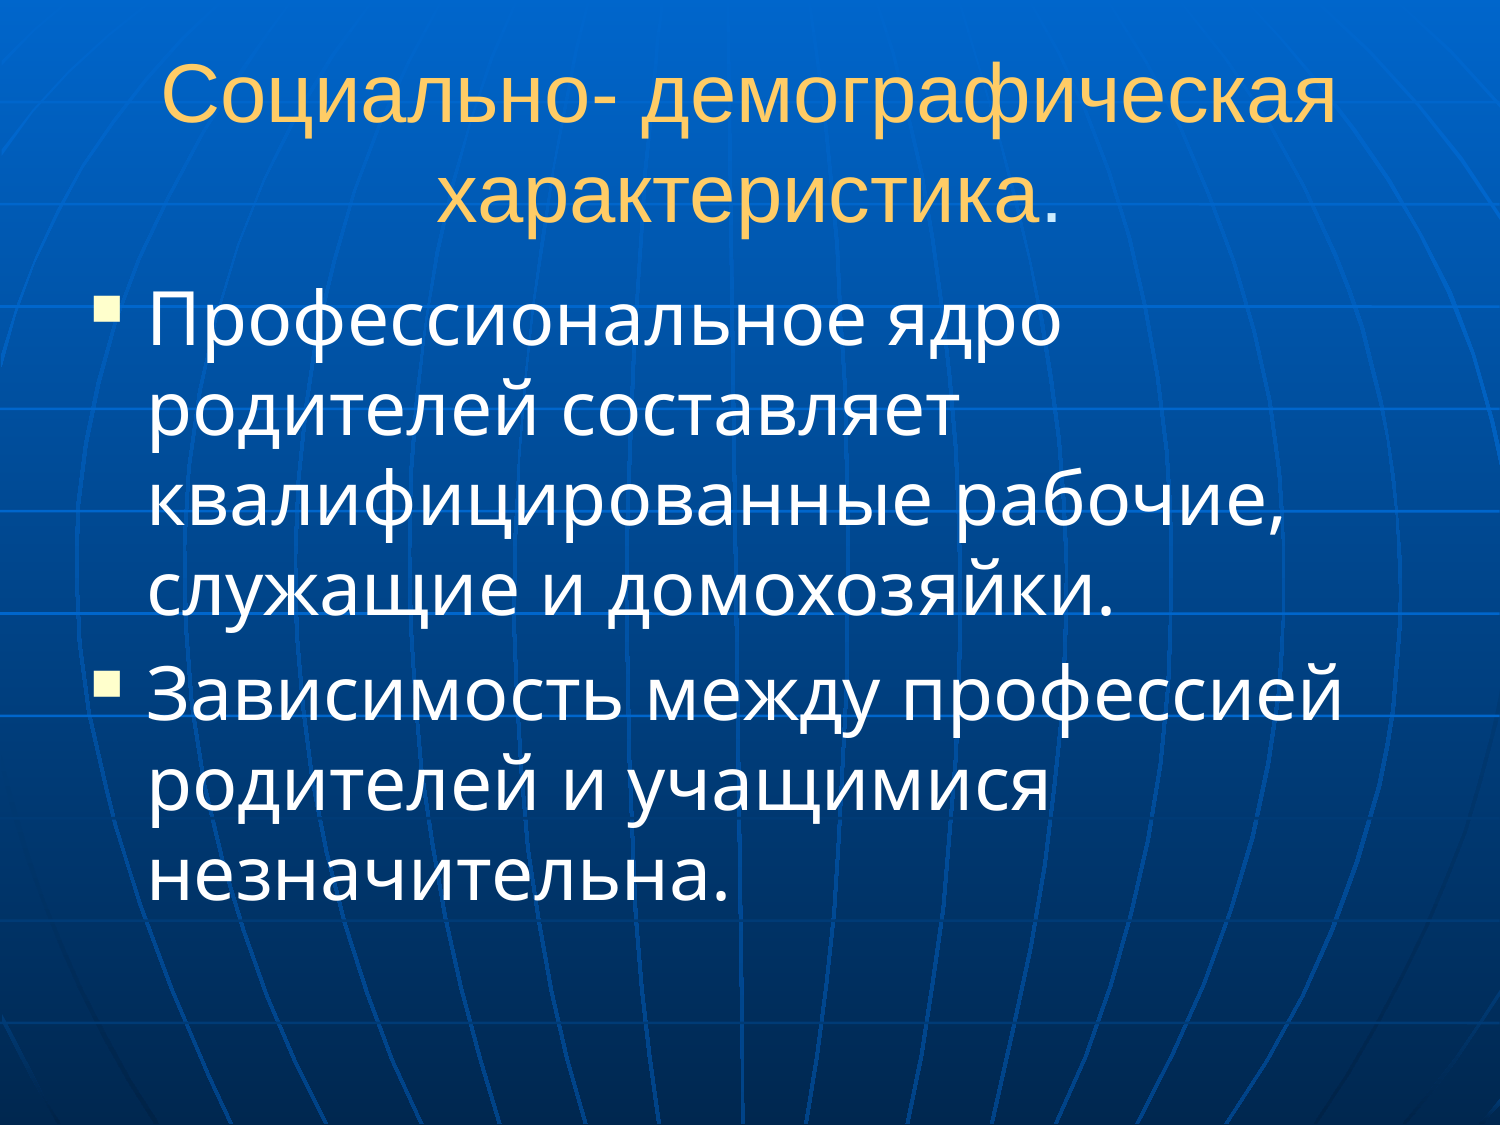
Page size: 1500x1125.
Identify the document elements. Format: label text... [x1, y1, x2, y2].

list Профессиональное ядро родителей составляет квалифицированные рабочие, служащие и домохозяйки. Зависимость между профессией родителей и учащимися незначительна. [74, 262, 1426, 1006]
title Социально- демографическая характеристика. [74, 45, 1426, 233]
